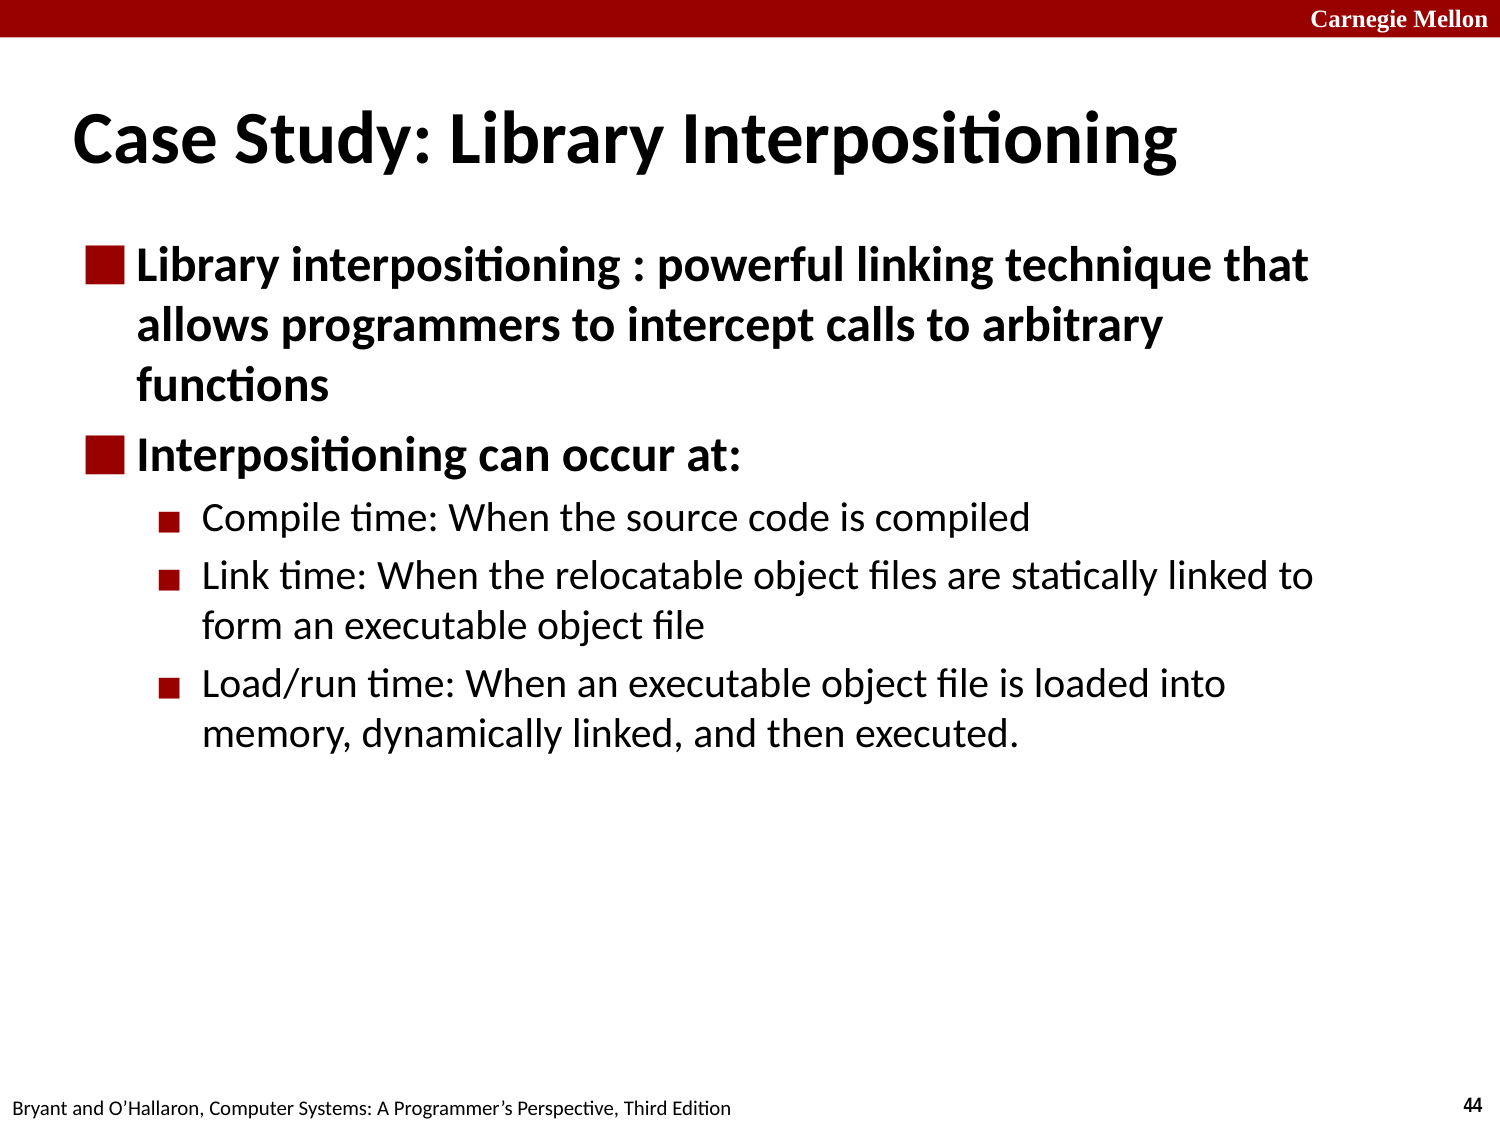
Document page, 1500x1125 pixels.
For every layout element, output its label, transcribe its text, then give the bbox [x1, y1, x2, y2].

list Library interpositioning : powerful linking technique that allows programmers to intercept calls to arbitrary functions Interpositioning can occur at: Compile time: When the source code is compiled Link time: When the relocatable object files are statically linked to form an executable object file Load/run time: When an executable object file is loaded into memory, dynamically linked, and then executed. [65, 223, 1361, 1040]
title Case Study: Library Interpositioning [58, 71, 1304, 197]
